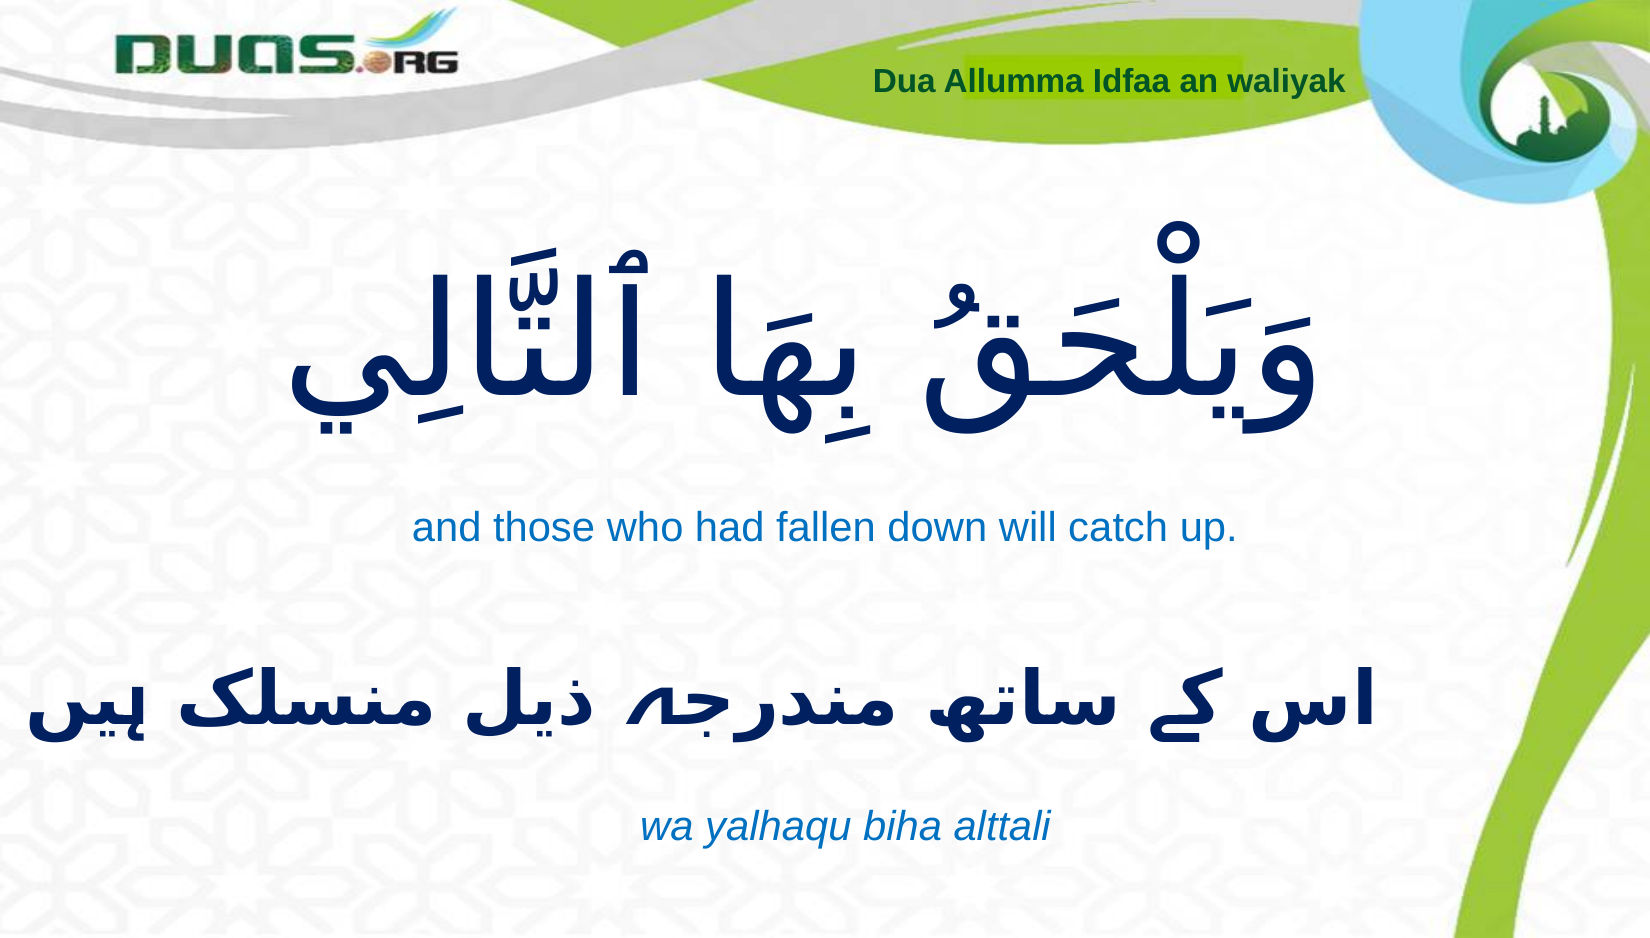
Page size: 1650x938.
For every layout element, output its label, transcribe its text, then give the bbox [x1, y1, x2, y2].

picture [0, 0, 1650, 938]
text_box اس کے ساتھ مندرجہ ذیل منسلک ہیں [10, 641, 1400, 837]
title وَيَلْحَقُ بِهَا ٱلتَّالِي [113, 257, 1496, 459]
text_box Dua Allumma Idfaa an waliyak [858, 51, 1362, 137]
subtitle and those who had fallen down will catch up. [142, 493, 1508, 733]
text_box wa yalhaqu biha alttali [257, 792, 1434, 865]
